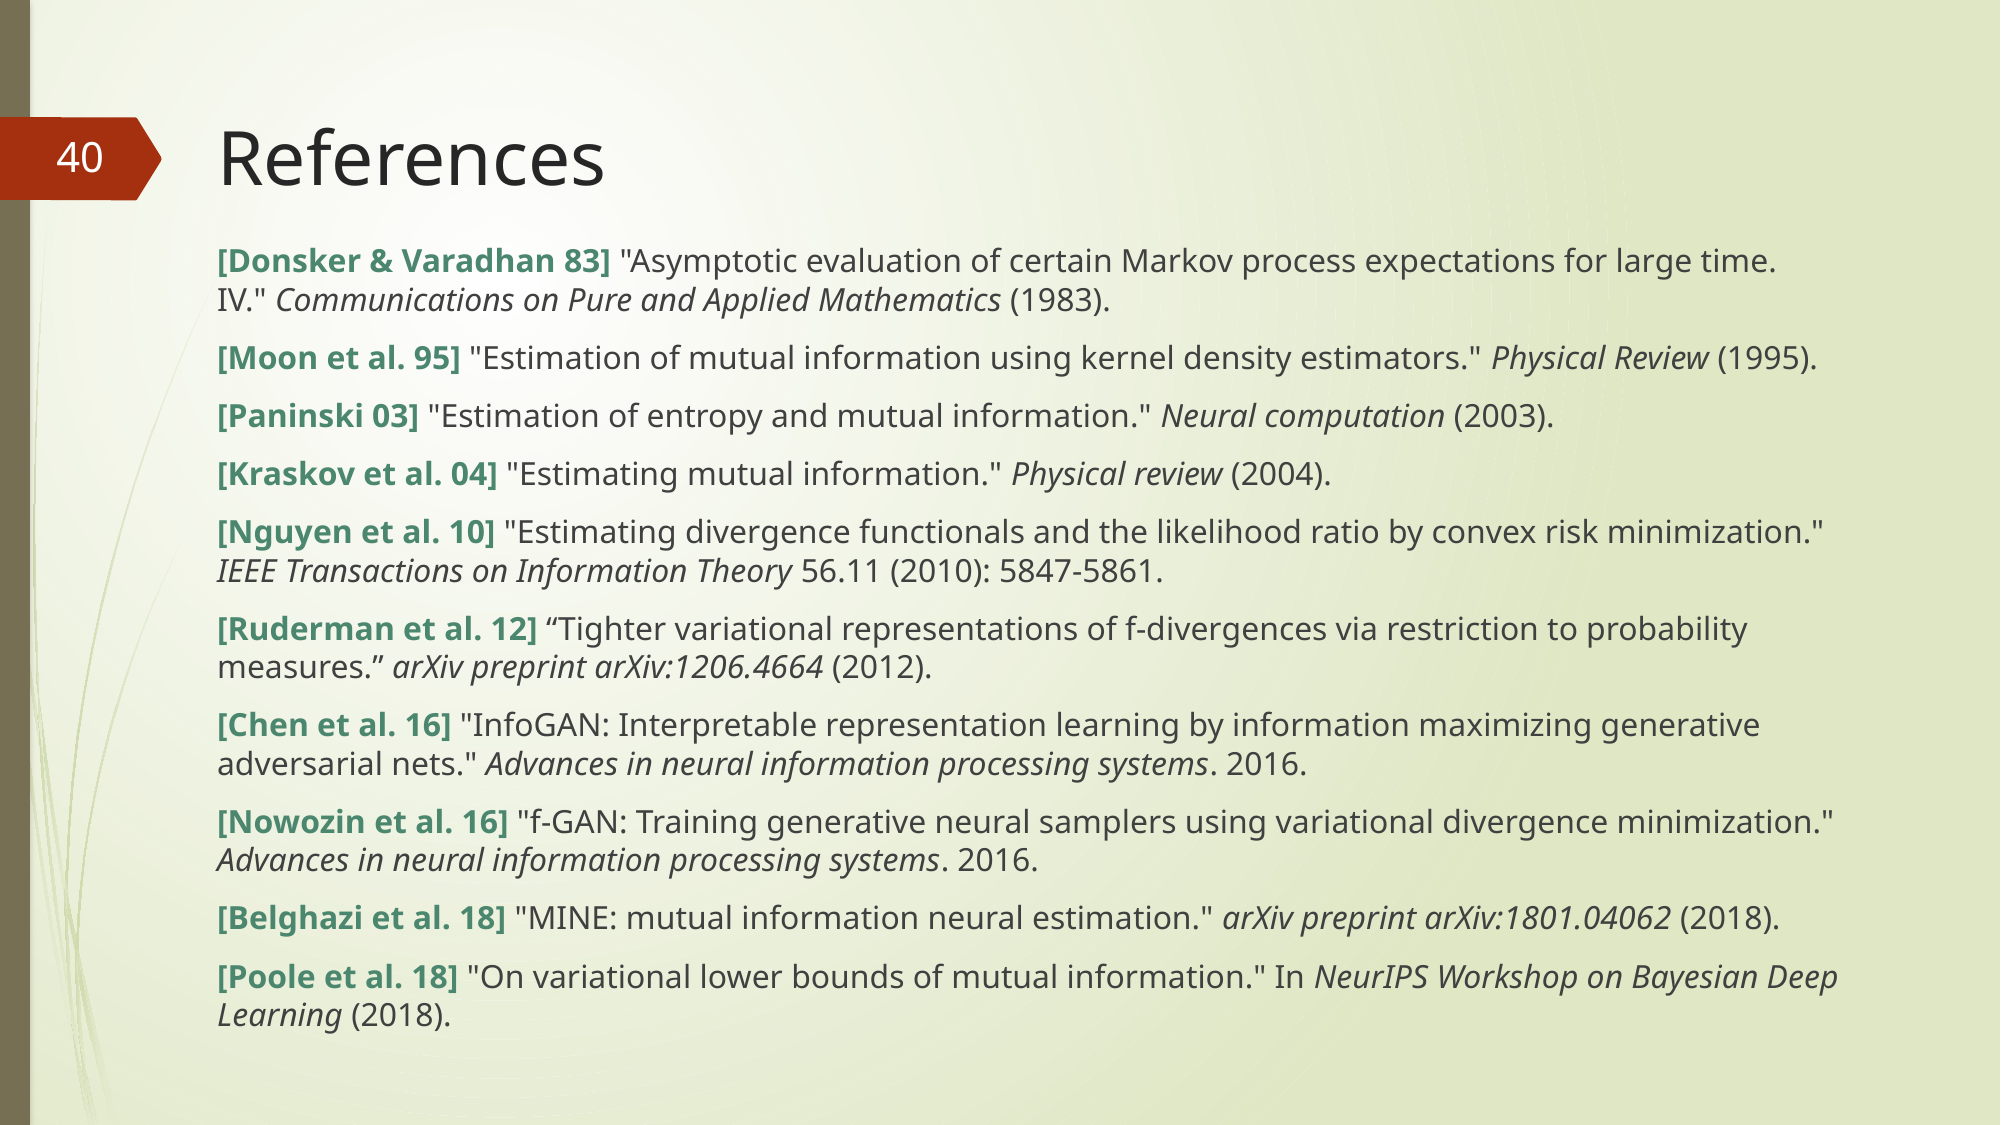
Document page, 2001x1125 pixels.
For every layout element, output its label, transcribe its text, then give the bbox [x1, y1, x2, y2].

slide_number 40 [31, 129, 120, 190]
list [Donsker & Varadhan 83] "Asymptotic evaluation of certain Markov process expectations for large time. IV." Communications on Pure and Applied Mathematics (1983). [Moon et al. 95] "Estimation of mutual information using kernel density estimators." Physical Review (1995). [Paninski 03] "Estimation of entropy and mutual information." Neural computation (2003). [Kraskov et al. 04] "Estimating mutual information." Physical review (2004). [Nguyen et al. 10] "Estimating divergence functionals and the likelihood ratio by convex risk minimization." IEEE Transactions on Information Theory 56.11 (2010): 5847-5861. [Ruderman et al. 12] “Tighter variational representations of f-divergences via restriction to probability measures.” arXiv preprint arXiv:1206.4664 (2012). [Chen et al. 16] "InfoGAN: Interpretable representation learning by information maximizing generative adversarial nets." Advances in neural information processing systems. 2016. [Nowozin et al. 16] "f-GAN: Training generative neural samplers using variational divergence minimization." Advances in neural information processing systems. 2016. [Belghazi et al. 18] "MINE: mutual information neural estimation." arXiv preprint arXiv:1801.04062 (2018). [Poole et al. 18] "On variational lower bounds of mutual information." In NeurIPS Workshop on Bayesian Deep Learning (2018). [202, 233, 1888, 1047]
title References [202, 102, 1888, 233]
